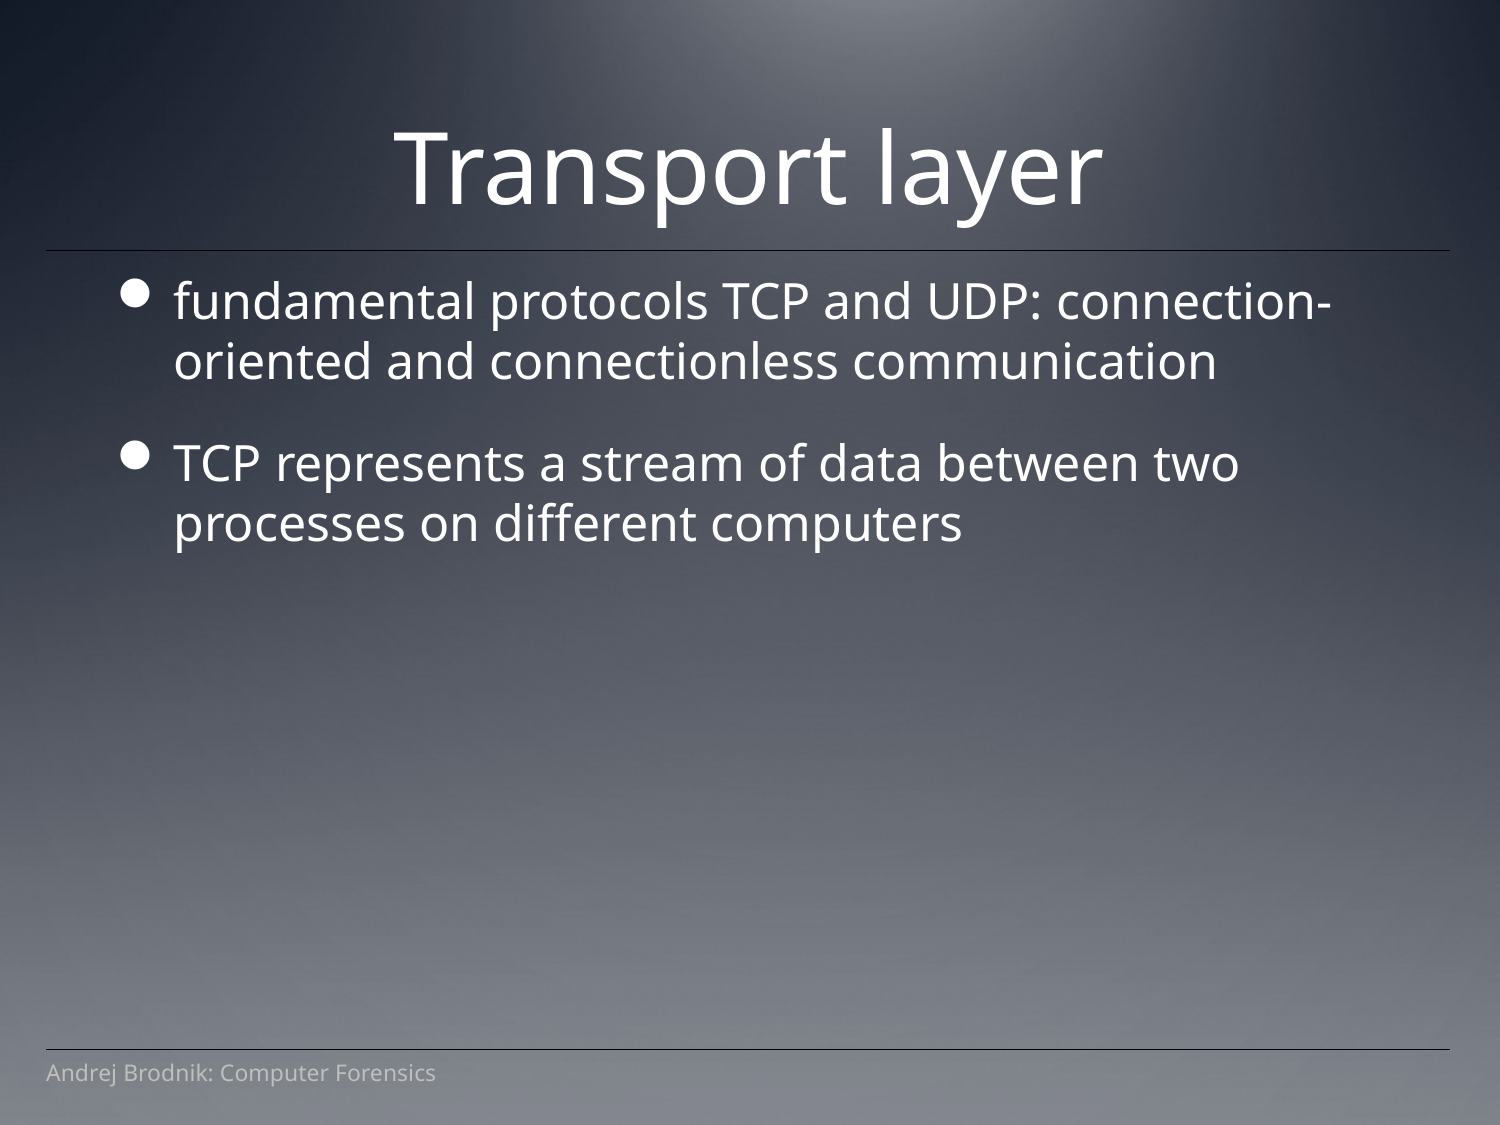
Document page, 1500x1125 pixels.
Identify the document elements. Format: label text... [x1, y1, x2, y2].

picture [0, 0, 1500, 1125]
text_box Transport layer [105, 17, 1394, 233]
text_box Andrej Brodnik: Computer Forensics [45, 1042, 521, 1103]
text_box fundamental protocols TCP and UDP: connection-oriented and connectionless communication TCP represents a stream of data between two processes on different computers [101, 262, 1394, 1024]
